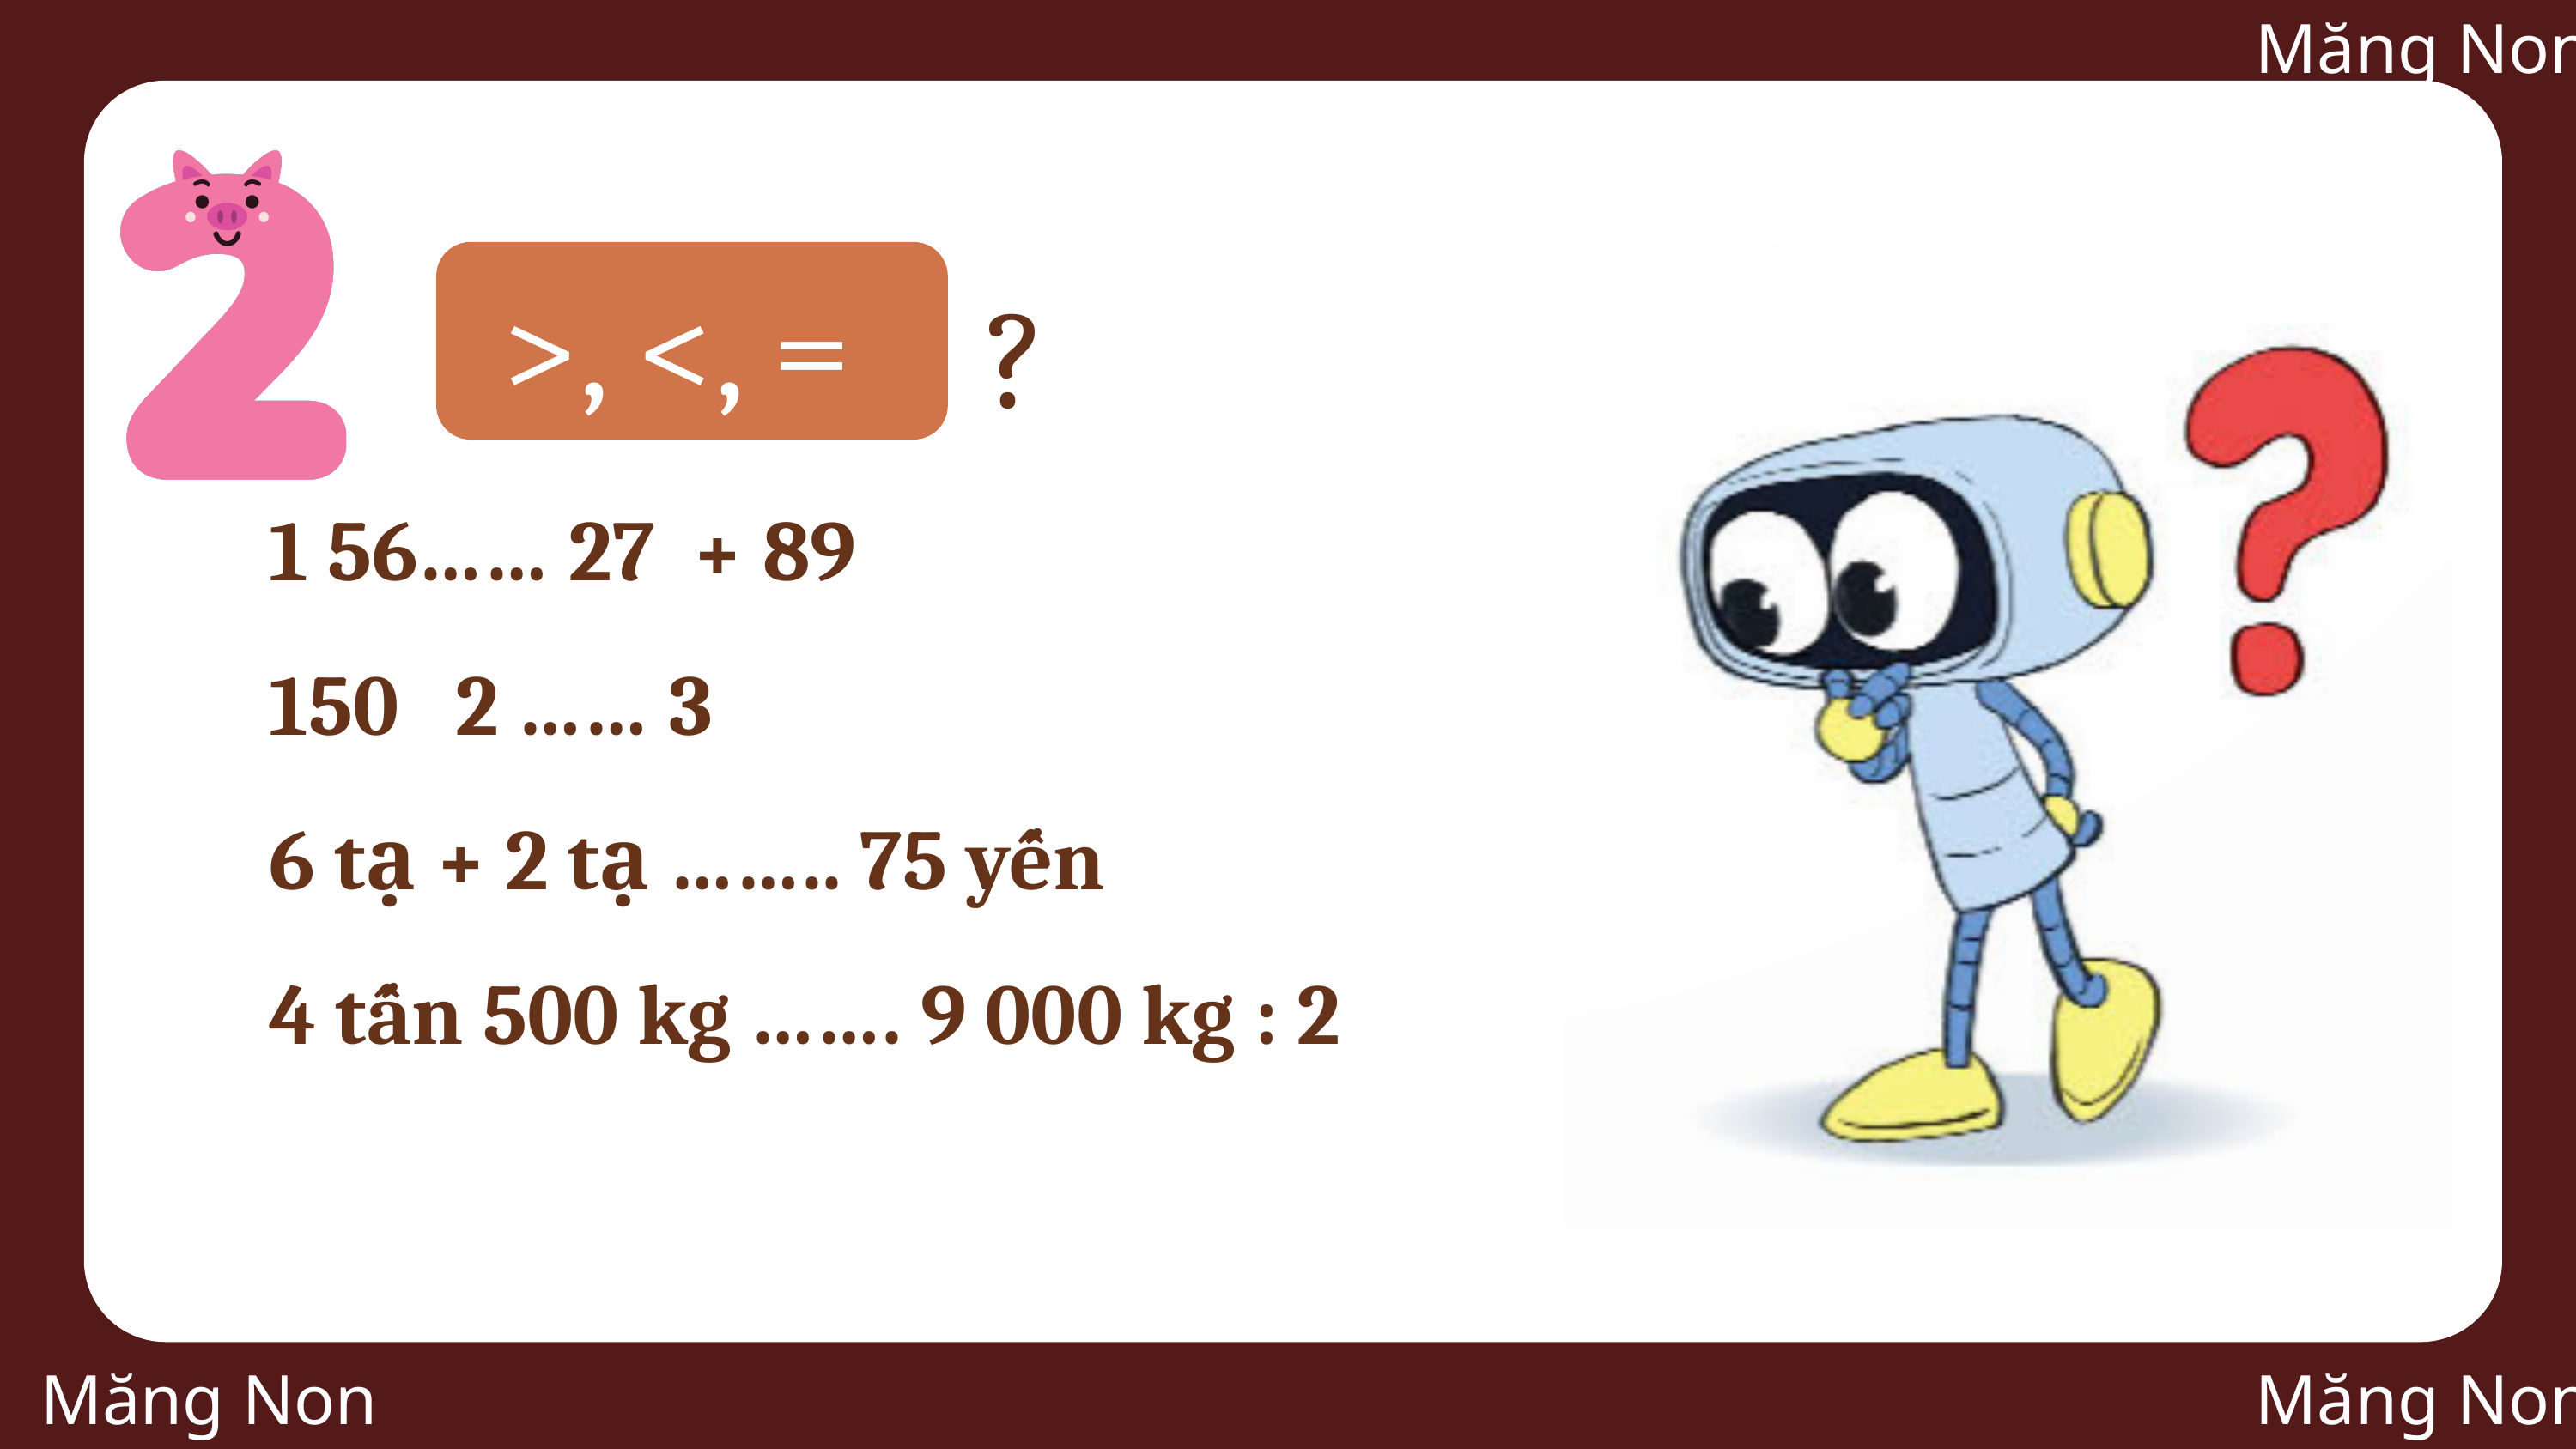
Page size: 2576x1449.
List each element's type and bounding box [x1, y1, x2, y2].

text_box [83, 80, 2502, 1343]
picture [1563, 241, 2453, 1228]
text_box [437, 243, 1495, 440]
text_box [119, 148, 347, 480]
